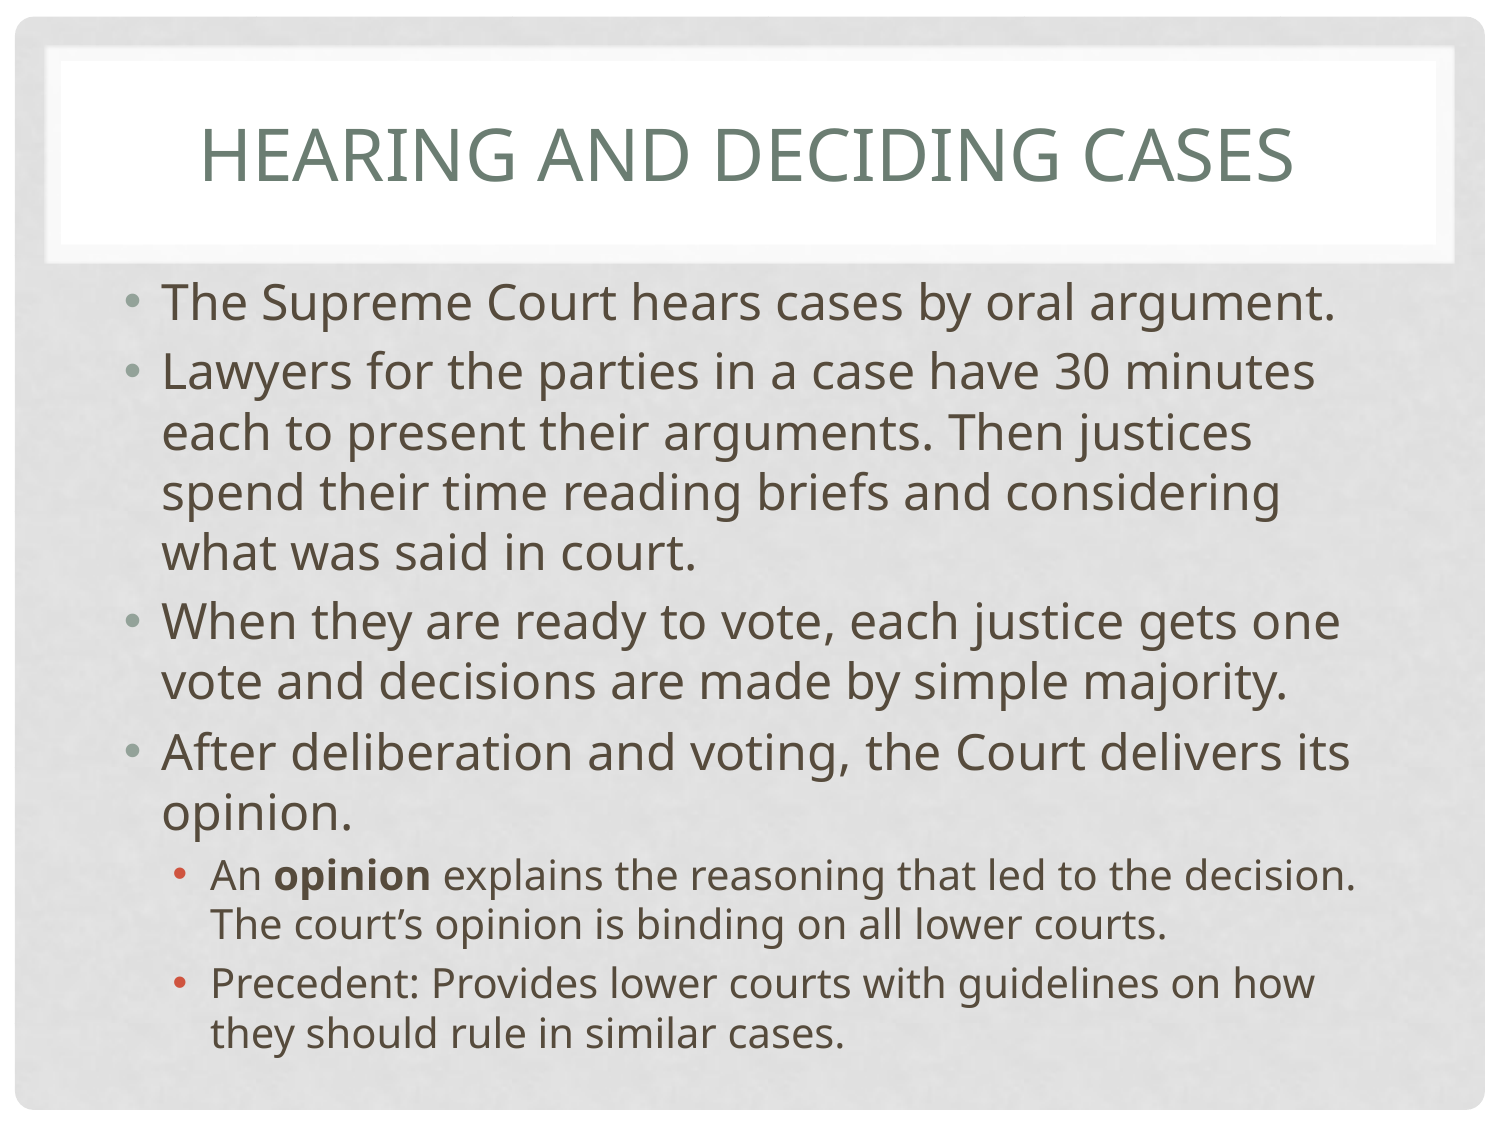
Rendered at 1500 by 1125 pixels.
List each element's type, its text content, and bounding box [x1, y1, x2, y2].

list The Supreme Court hears cases by oral argument. Lawyers for the parties in a case have 30 minutes each to present their arguments. Then justices spend their time reading briefs and considering what was said in court. When they are ready to vote, each justice gets one vote and decisions are made by simple majority. After deliberation and voting, the Court delivers its opinion. An opinion explains the reasoning that led to the decision. The court’s opinion is binding on all lower courts. Precedent: Provides lower courts with guidelines on how they should rule in similar cases. [90, 262, 1410, 1089]
title Hearing and Deciding Cases [69, 66, 1425, 238]
